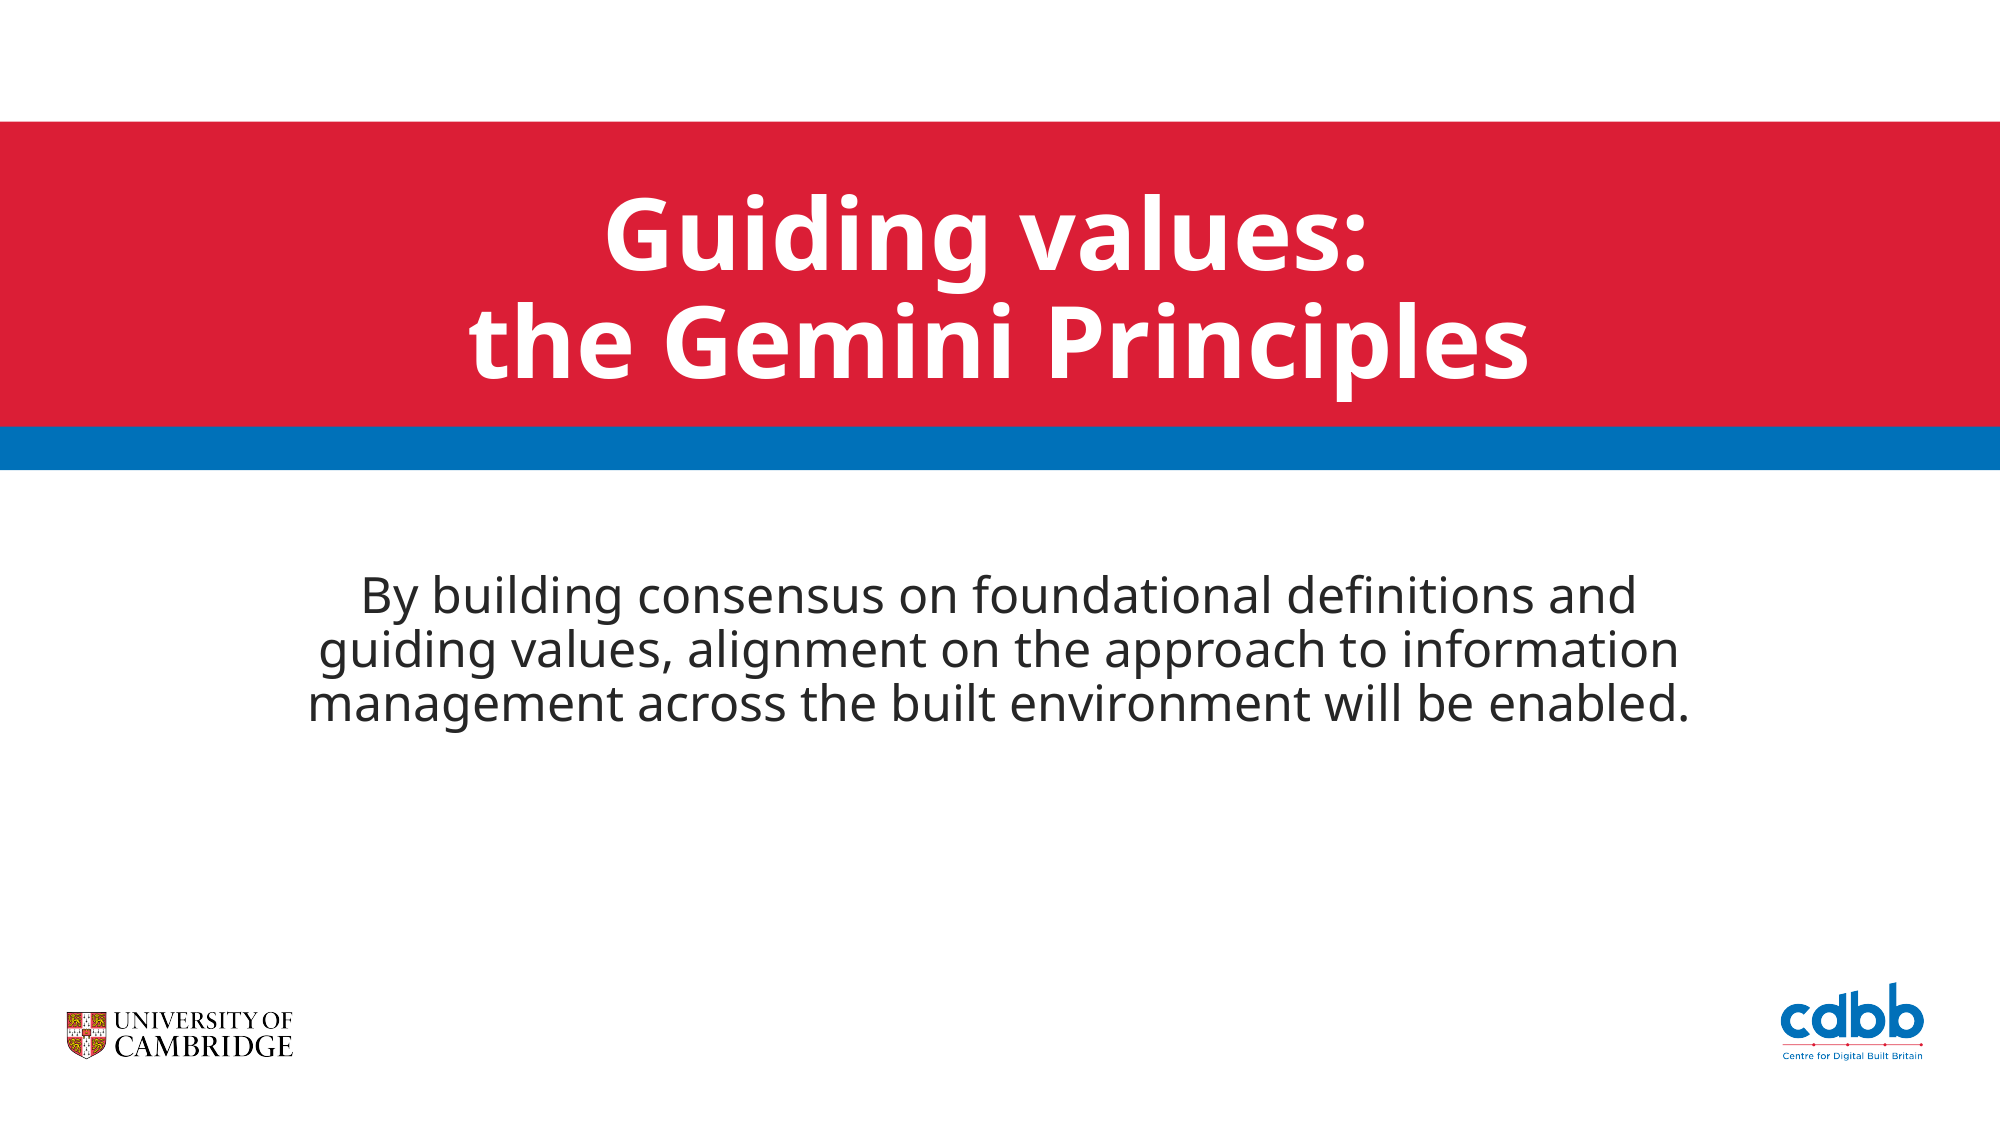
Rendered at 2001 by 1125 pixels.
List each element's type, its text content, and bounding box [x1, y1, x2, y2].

picture [60, 1004, 299, 1066]
title Guiding values: the Gemini Principles [249, 121, 1750, 408]
picture [1778, 978, 1927, 1065]
subtitle By building consensus on foundational definitions and guiding values, alignment on the approach to information management across the built environment will be enabled. [249, 562, 1750, 807]
